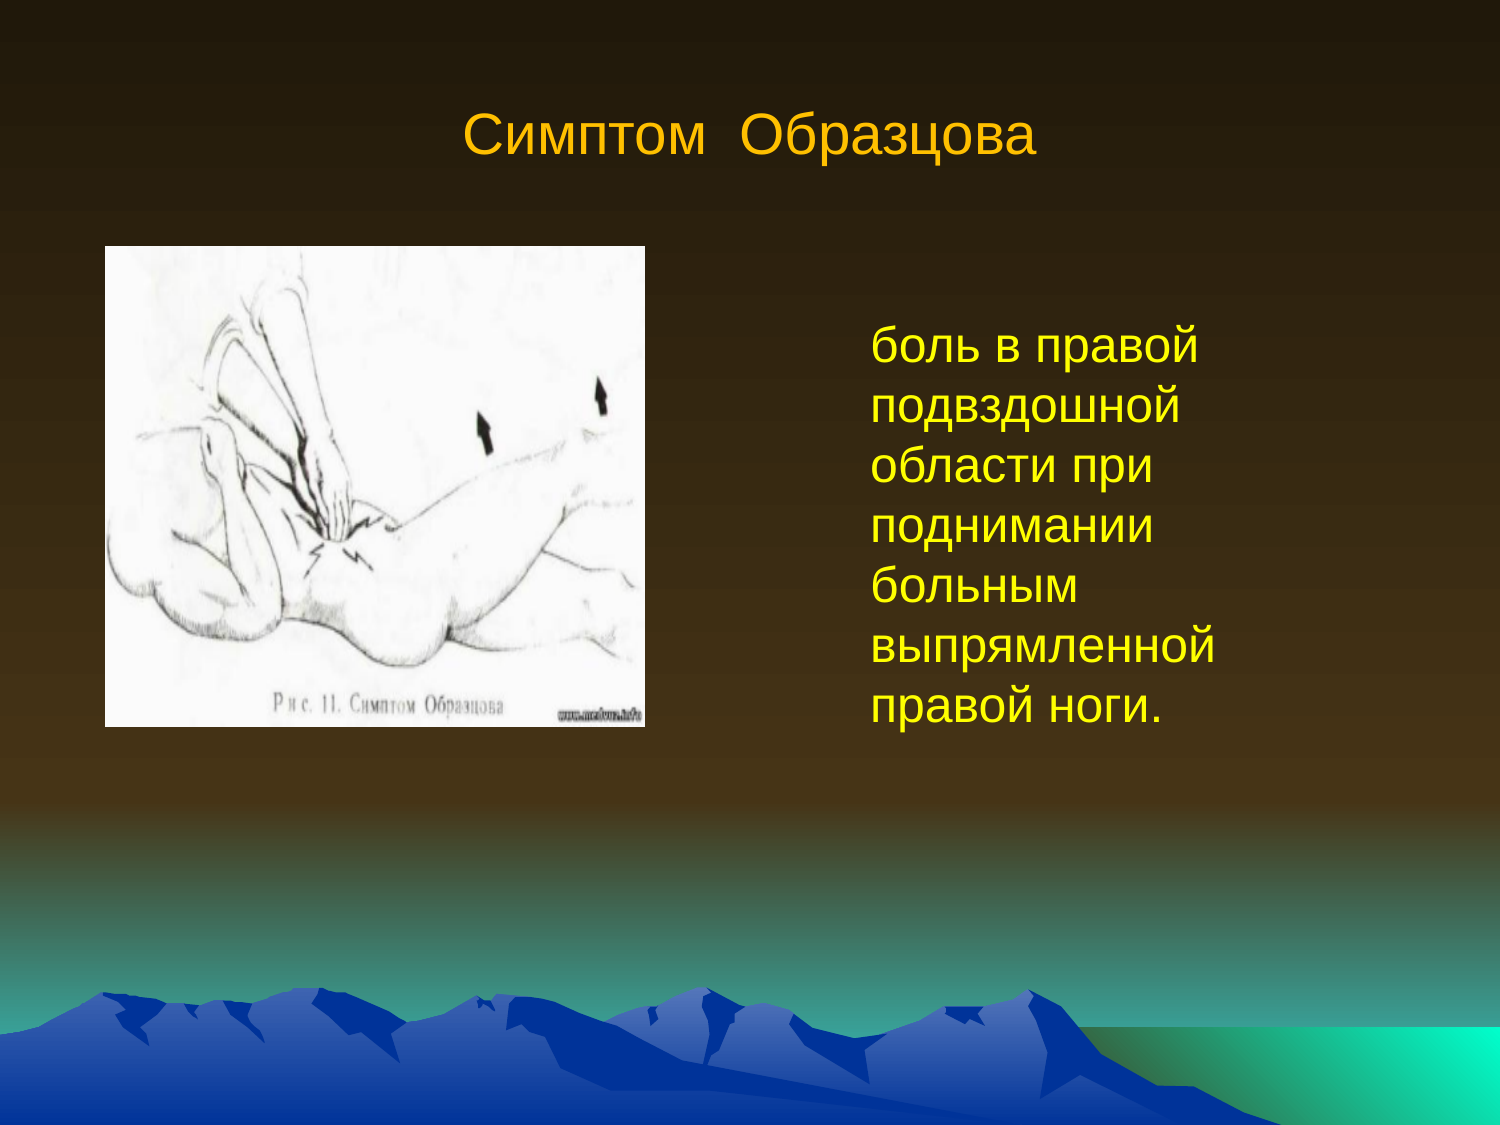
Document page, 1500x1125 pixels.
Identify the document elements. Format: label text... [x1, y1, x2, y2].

title Симптом Образцова [74, 37, 1426, 226]
text_box боль в правой подвздошной области при поднимании больным выпрямленной правой ноги. [855, 304, 1325, 740]
picture [105, 245, 645, 727]
